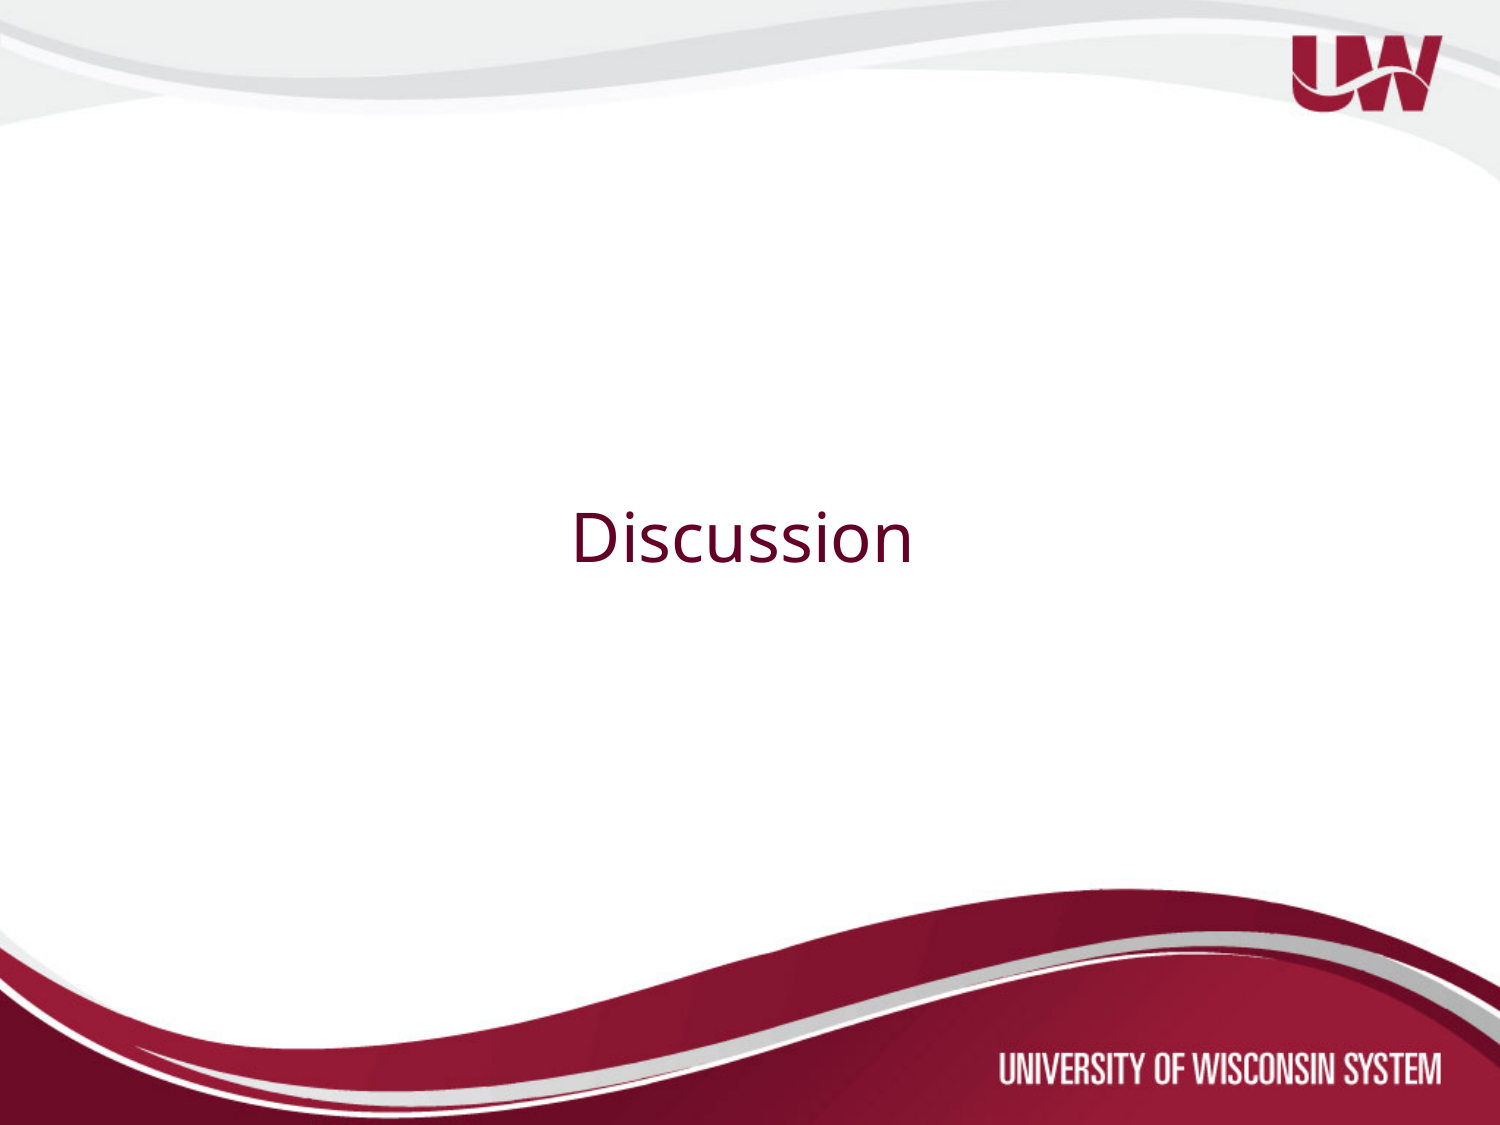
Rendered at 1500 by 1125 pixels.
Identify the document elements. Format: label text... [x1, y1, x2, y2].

title Discussion [68, 408, 1418, 584]
picture [0, 0, 1500, 1125]
